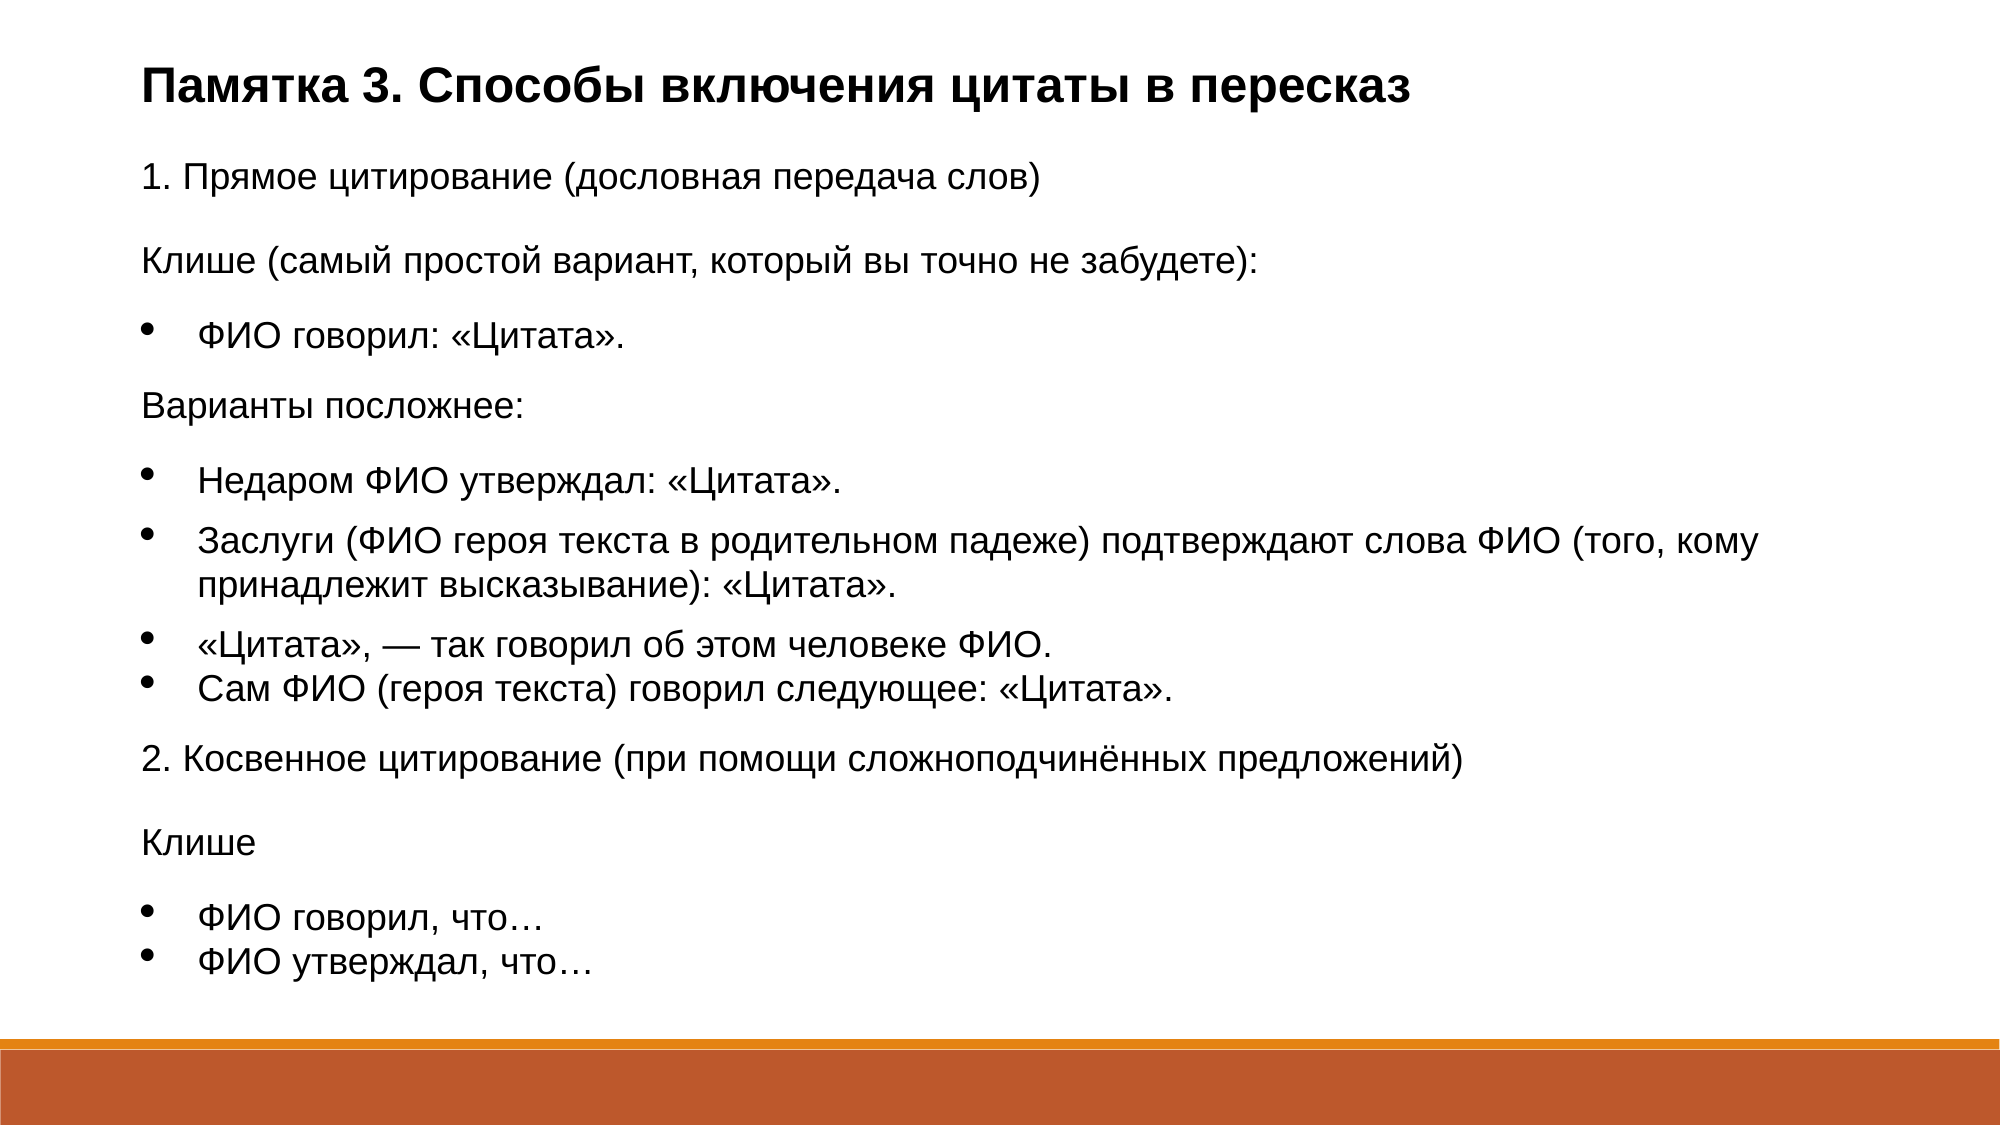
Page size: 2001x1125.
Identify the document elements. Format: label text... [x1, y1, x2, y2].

text_box Памятка 3. Способы включения цитаты в пересказ 1. Прямое цитирование (дословная передача слов) Клише (самый простой вариант, который вы точно не забудете): ФИО говорил: «Цитата». Варианты посложнее: Недаром ФИО утверждал: «Цитата». Заслуги (ФИО героя текста в родительном падеже) подтверждают слова ФИО (того, кому принадлежит высказывание): «Цитата». «Цитата», — так говорил об этом человеке ФИО. Сам ФИО (героя текста) говорил следующее: «Цитата». 2. Косвенное цитирование (при помощи сложноподчинённых предложений) Клише ФИО говорил, что… ФИО утверждал, что… [126, 61, 2000, 990]
